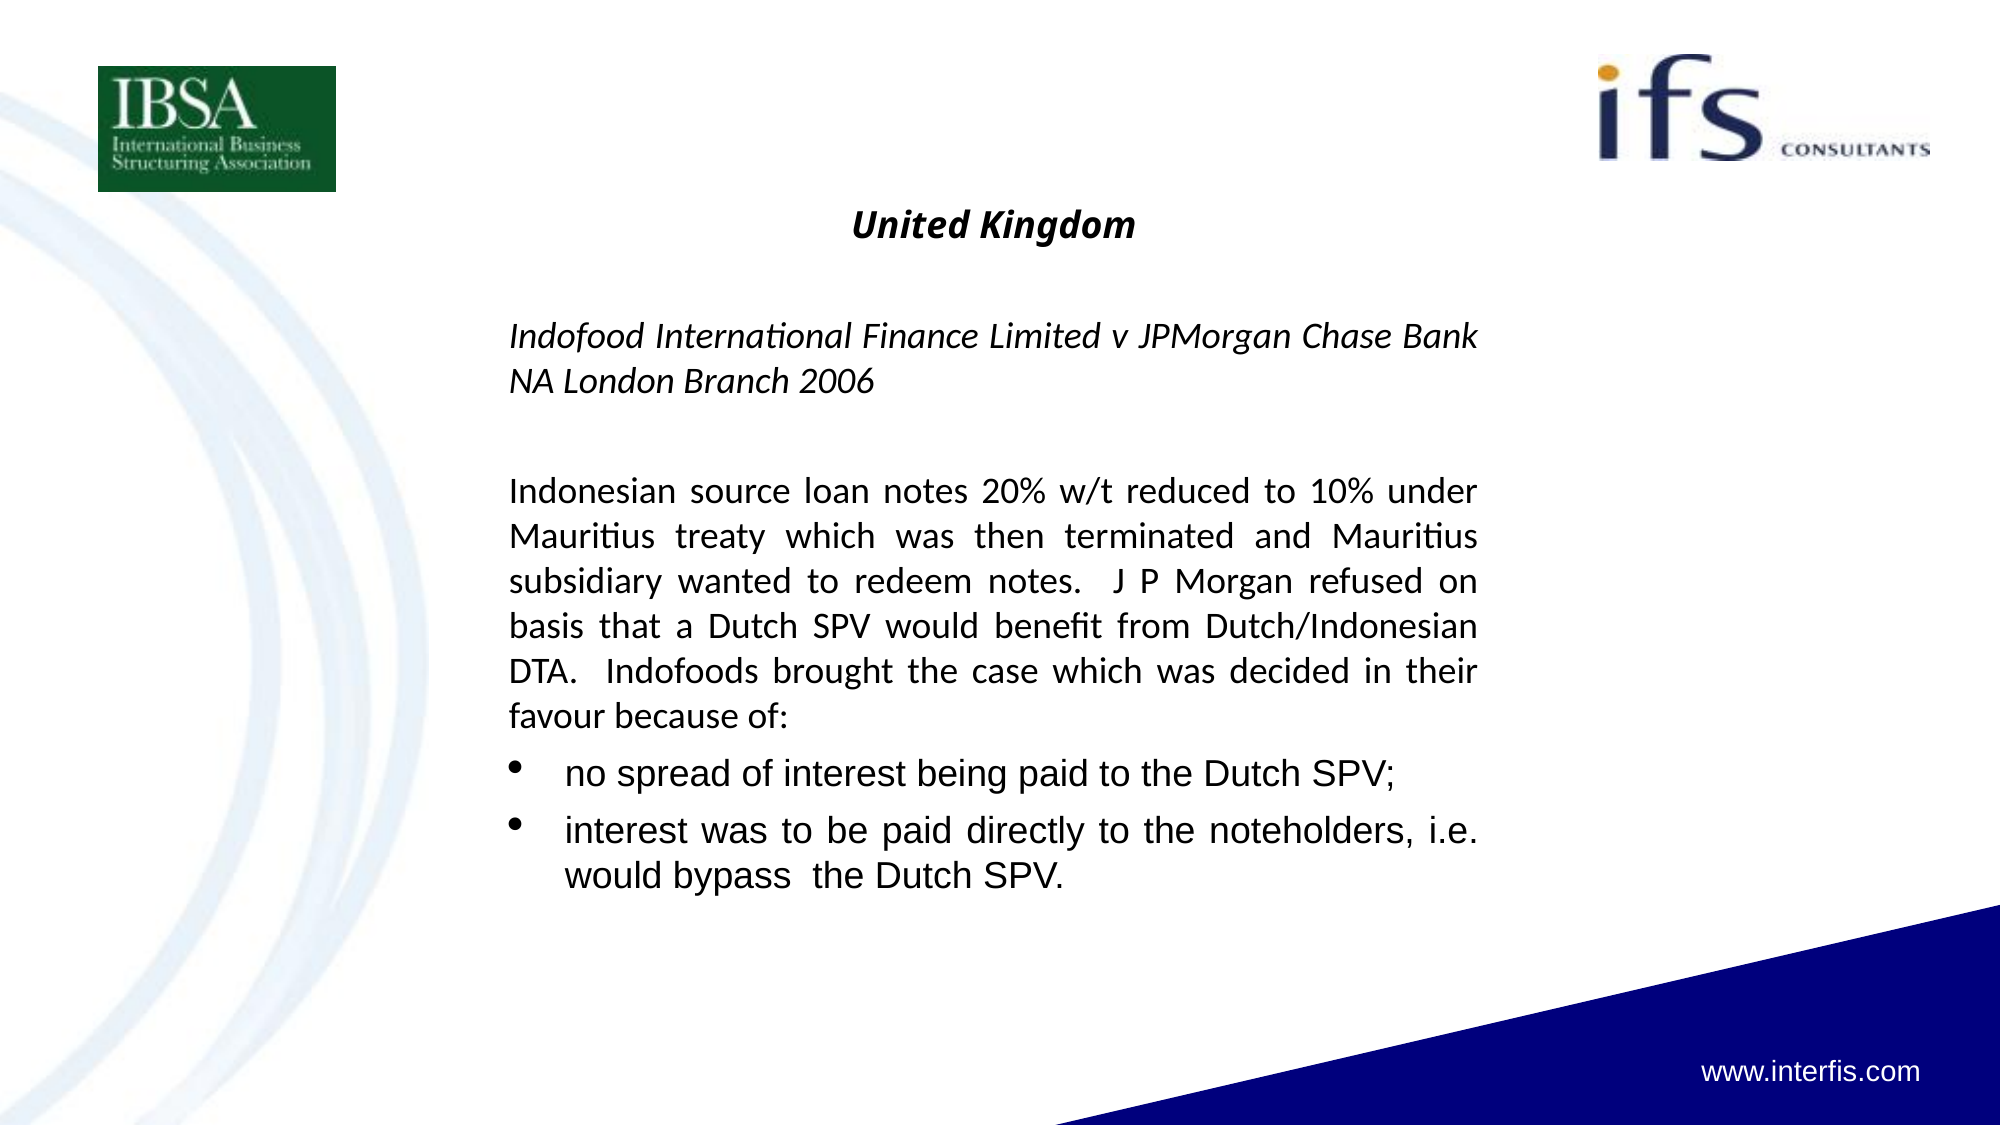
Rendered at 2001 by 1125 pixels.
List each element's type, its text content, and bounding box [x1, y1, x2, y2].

picture [0, 0, 429, 1125]
picture [1598, 54, 1930, 161]
text_box United Kingdom Indofood International Finance Limited v JPMorgan Chase Bank NA London Branch 2006 Indonesian source loan notes 20% w/t reduced to 10% under Mauritius treaty which was then terminated and Mauritius subsidiary wanted to redeem notes. J P Morgan refused on basis that a Dutch SPV would benefit from Dutch/Indonesian DTA. Indofoods brought the case which was decided in their favour because of: no spread of interest being paid to the Dutch SPV; interest was to be paid directly to the noteholders, i.e. would bypass the Dutch SPV. [494, 193, 1494, 904]
